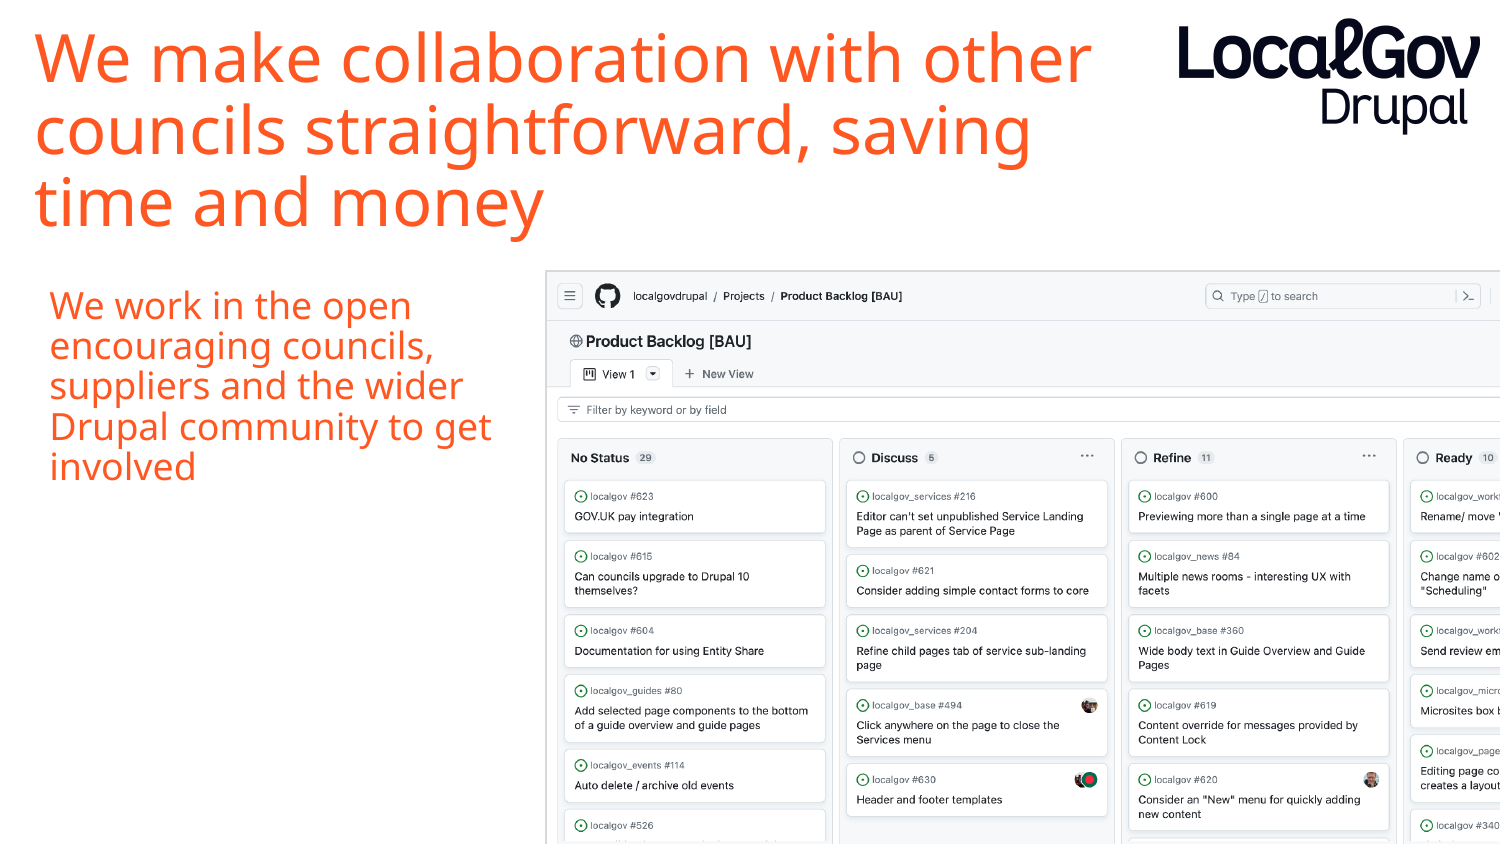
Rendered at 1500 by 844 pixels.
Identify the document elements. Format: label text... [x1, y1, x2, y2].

text_box We make collaboration with other councils straightforward, saving time and money [34, 24, 1177, 272]
picture [546, 271, 1500, 844]
text_box We work in the open encouraging councils, suppliers and the wider Drupal community to get involved [34, 271, 527, 504]
picture [1176, 17, 1483, 136]
